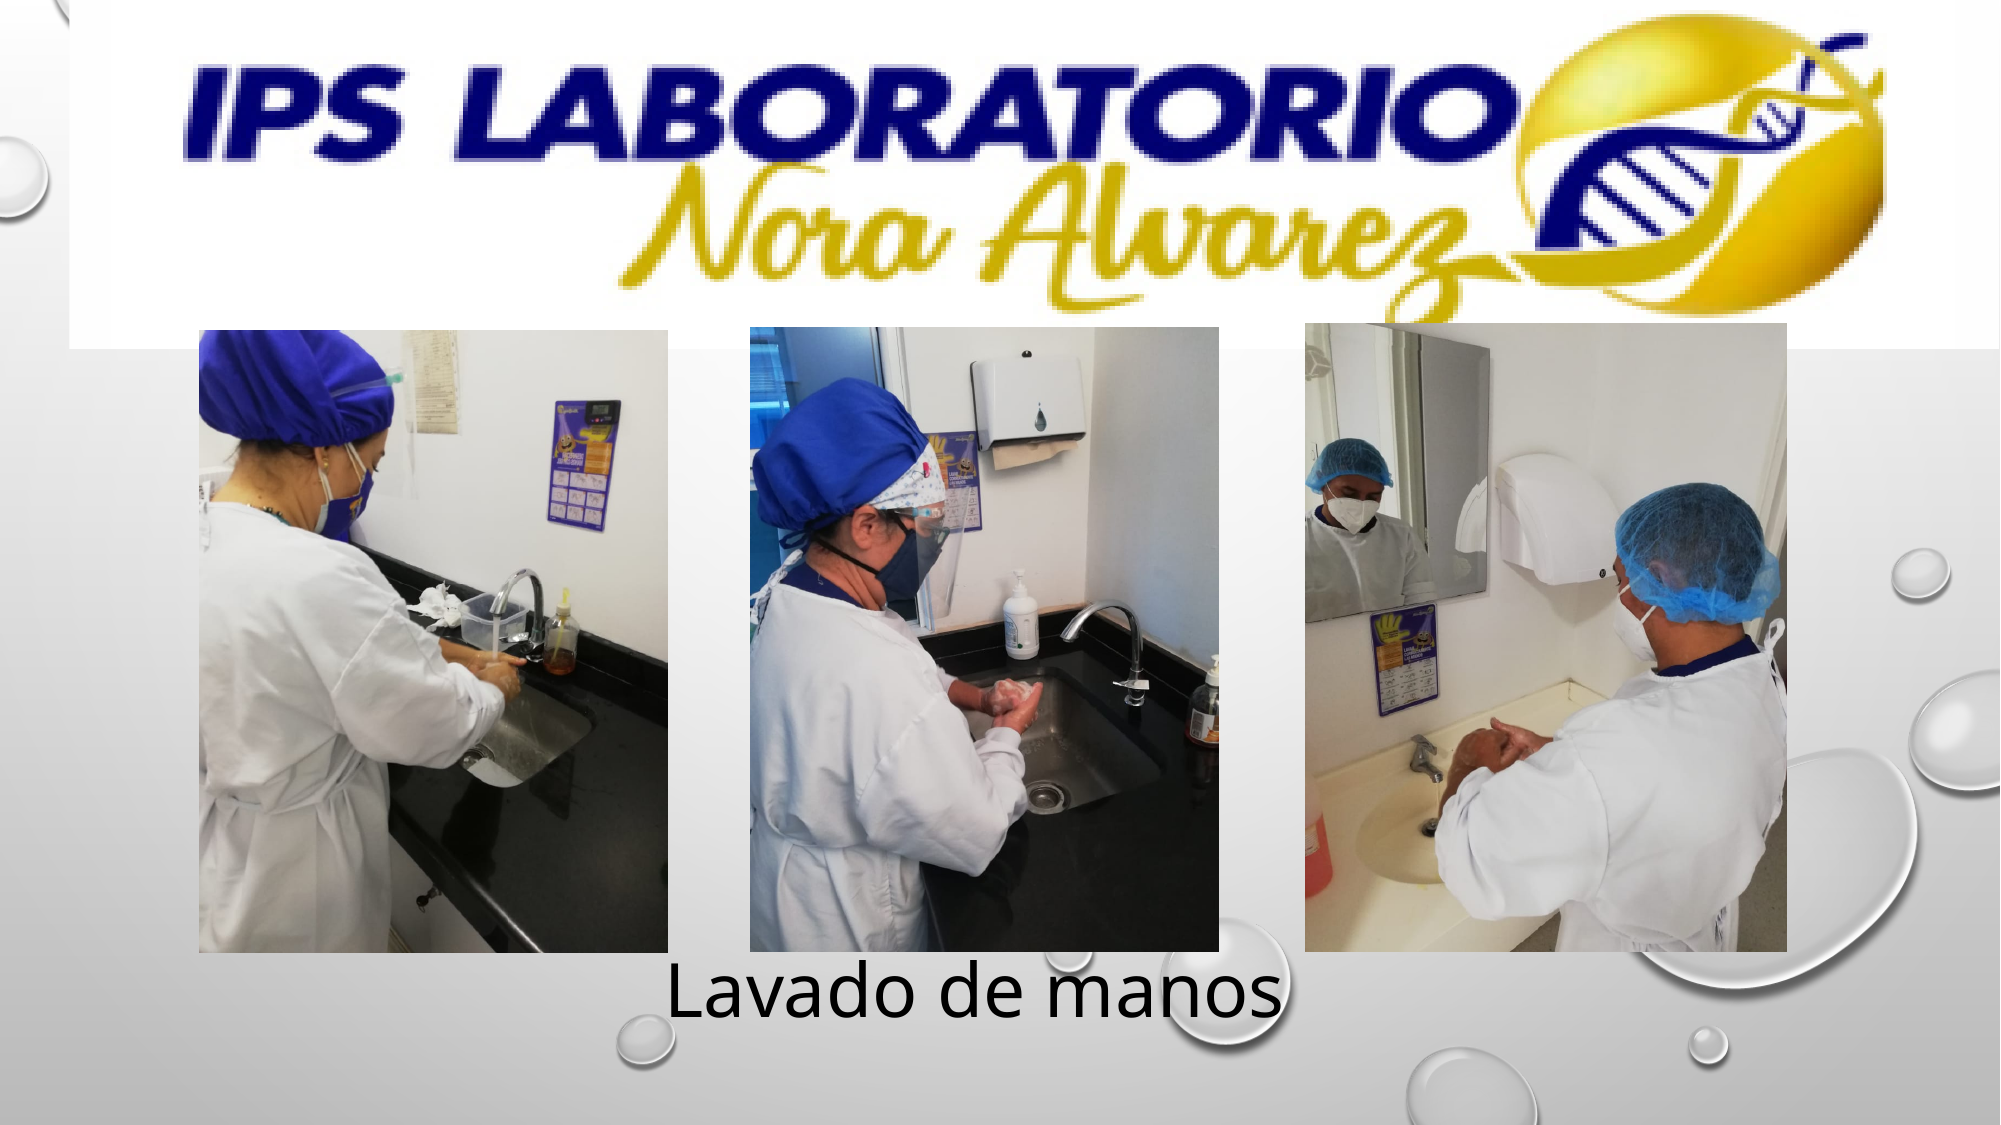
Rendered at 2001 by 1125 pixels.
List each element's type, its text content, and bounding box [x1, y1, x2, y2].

picture [0, 0, 2000, 1125]
text_box Lavado de manos [484, 935, 1485, 1041]
